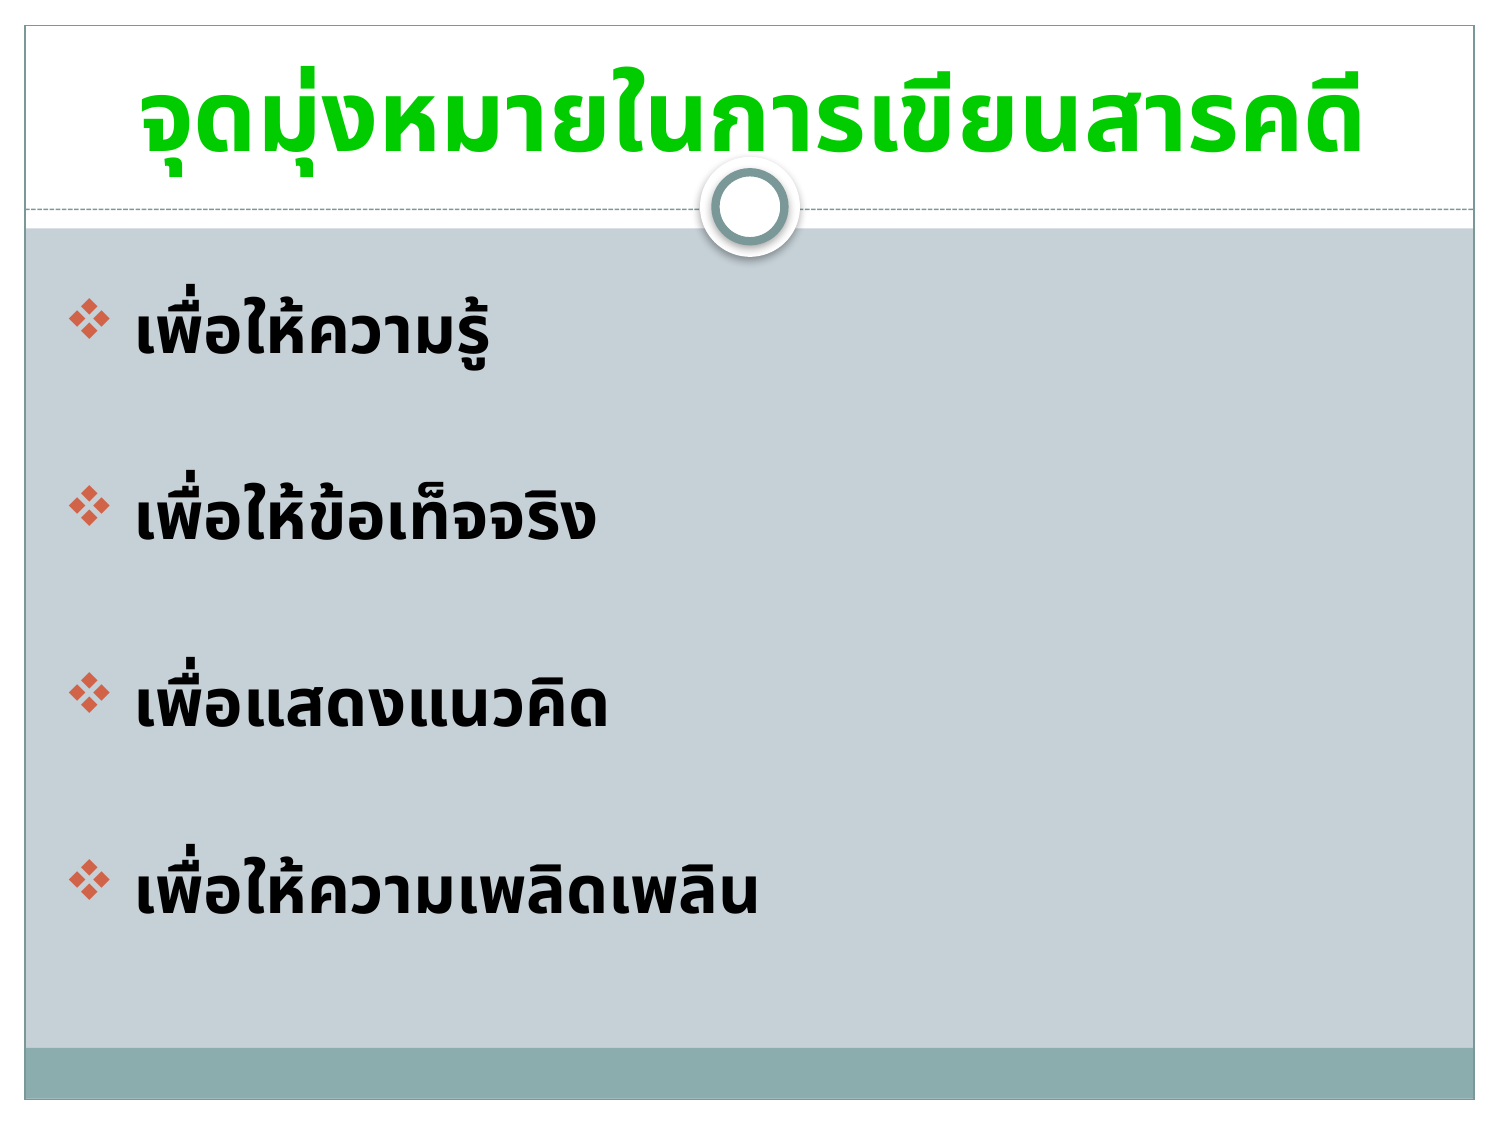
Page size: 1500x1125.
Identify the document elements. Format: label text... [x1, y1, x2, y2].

title จุดมุ่งหมายในการเขียนสารคดี [53, 54, 1454, 179]
list เพื่อให้ความรู้ เพื่อให้ข้อเท็จจริง เพื่อแสดงแนวคิด เพื่อให้ความเพลิดเพลิน [49, 278, 1445, 1001]
